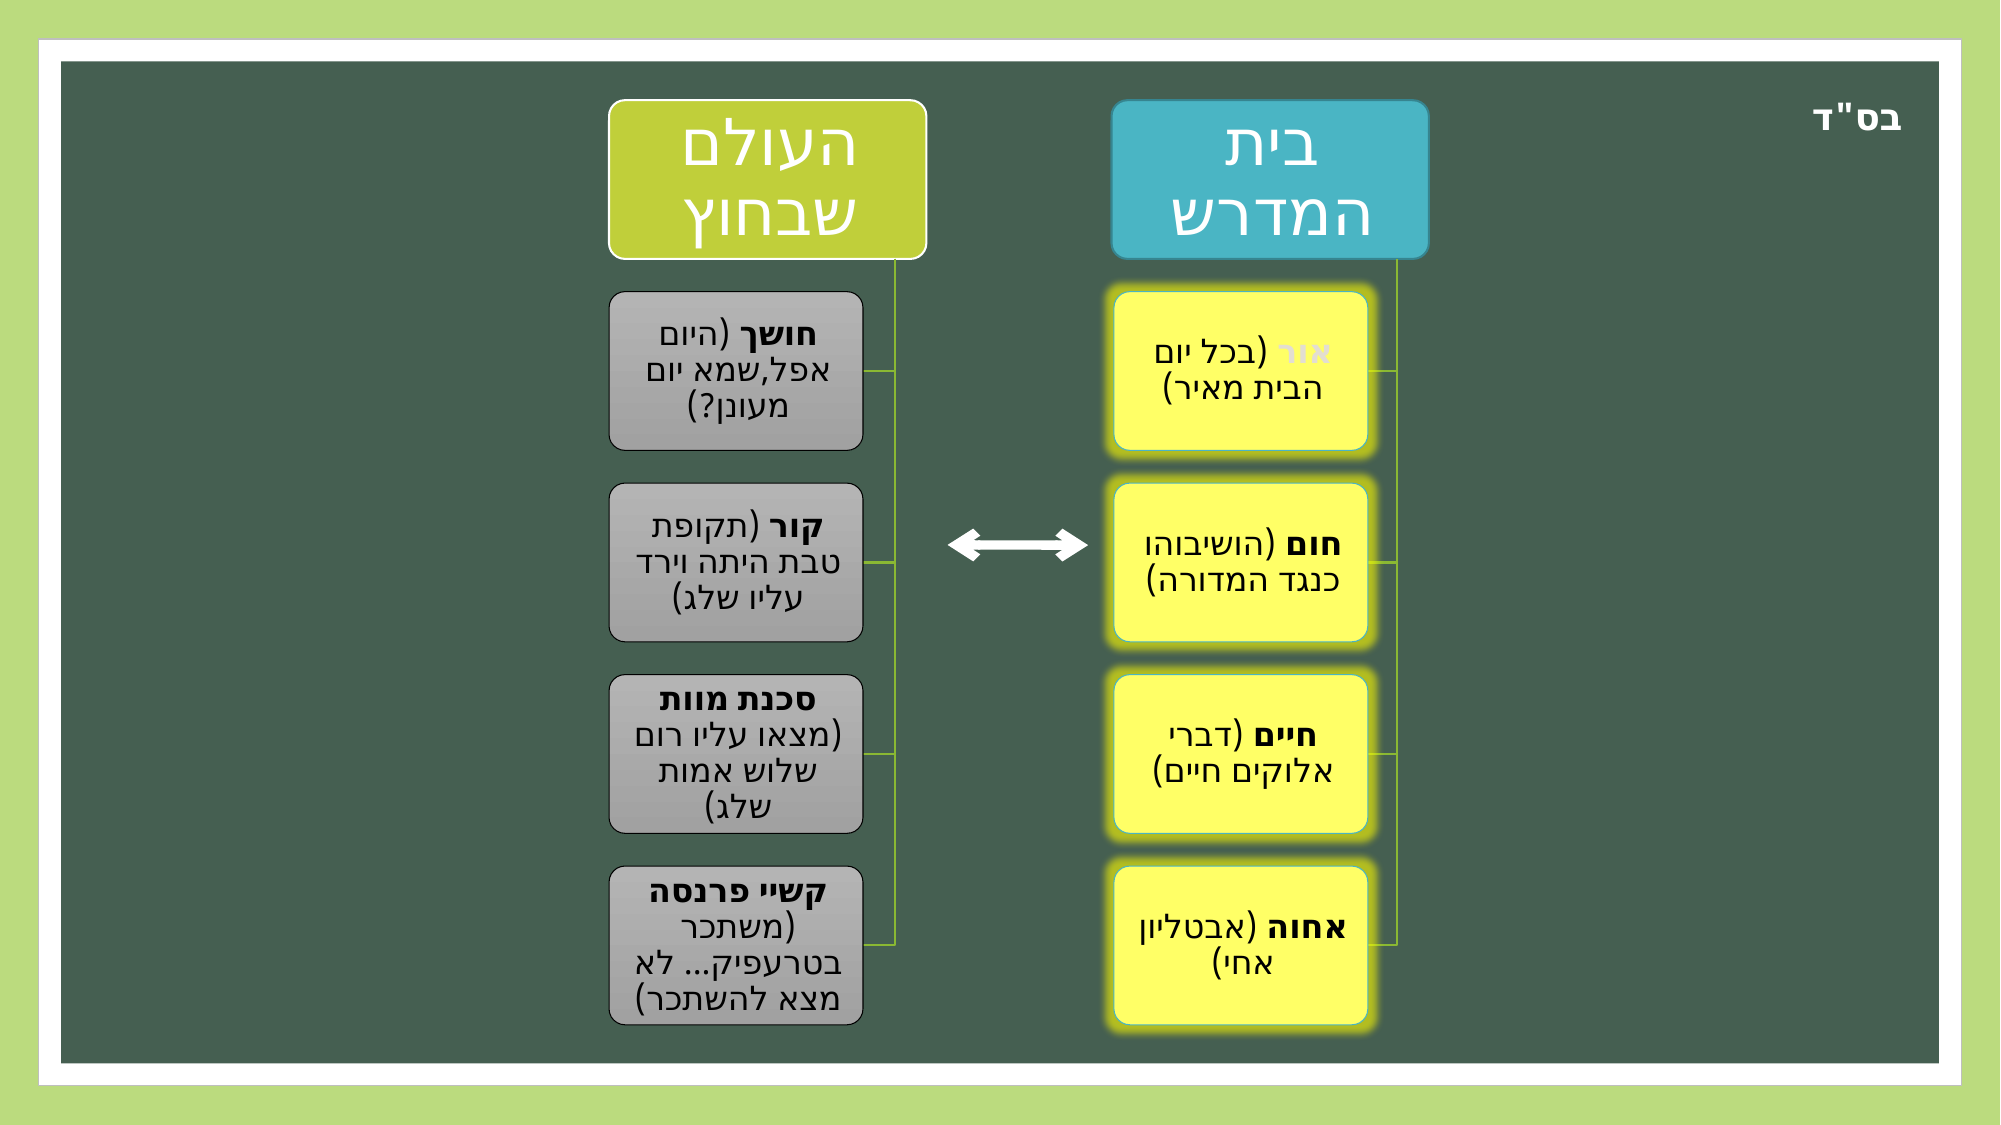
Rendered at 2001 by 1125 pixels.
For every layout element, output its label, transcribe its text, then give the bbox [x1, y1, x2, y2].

text_box בס"ד [1797, 85, 1918, 146]
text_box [256, 99, 1663, 1026]
